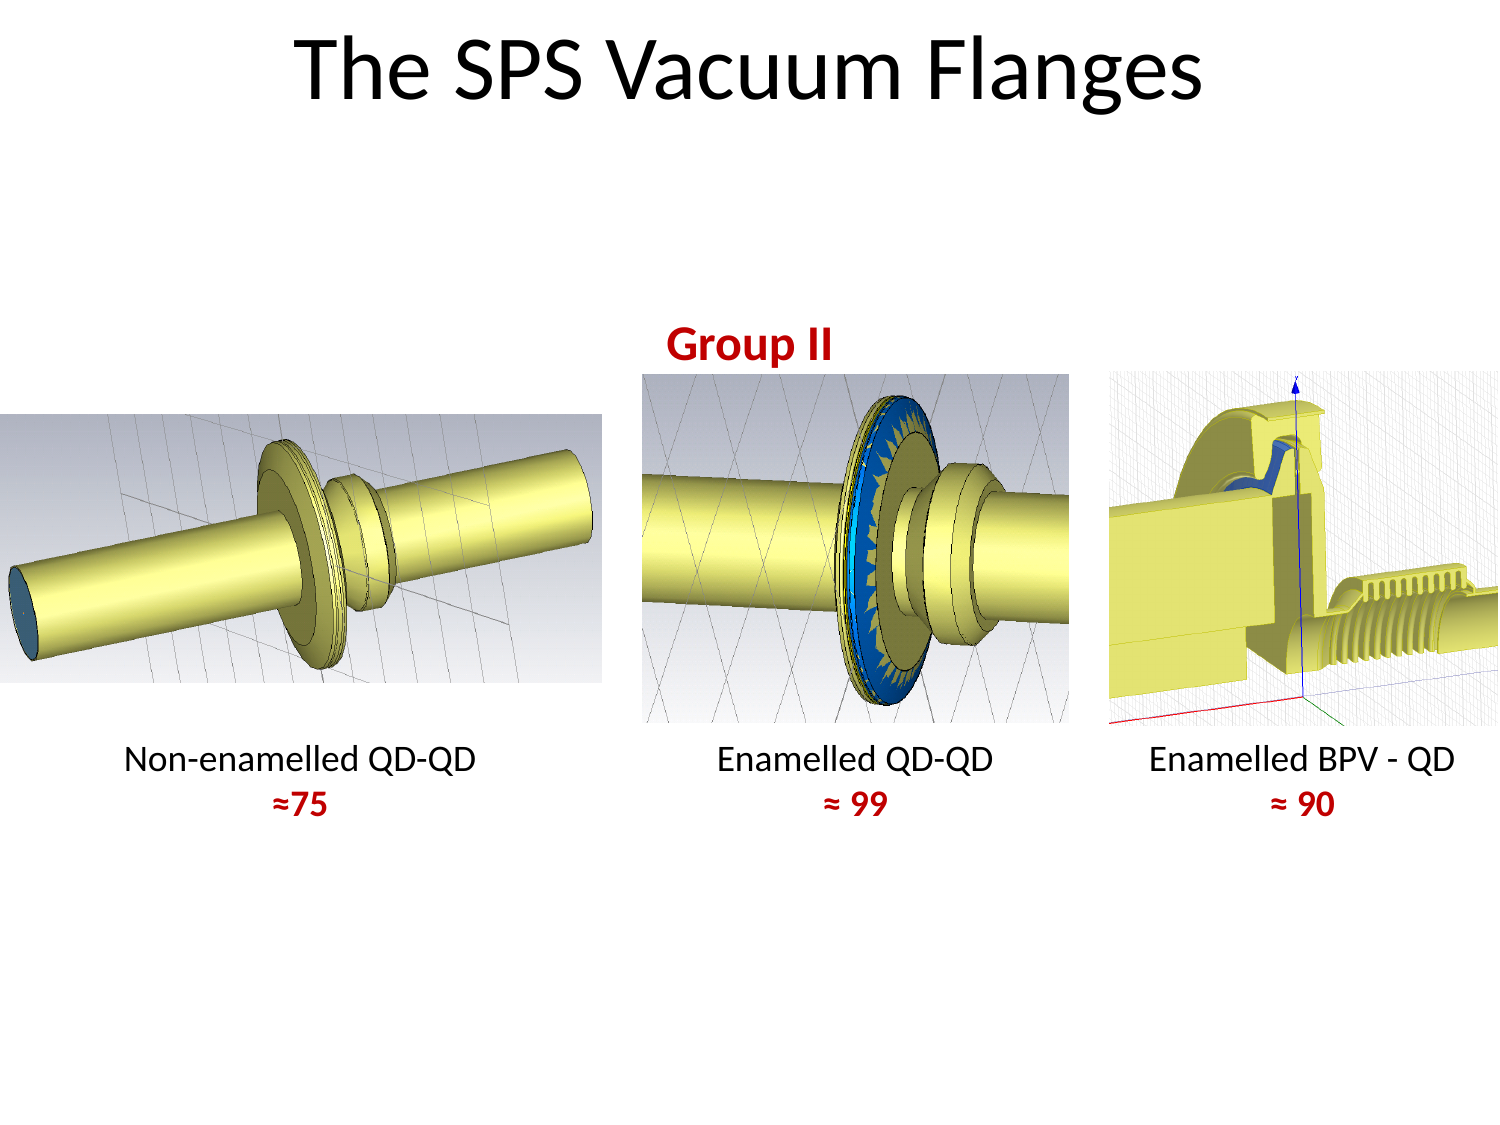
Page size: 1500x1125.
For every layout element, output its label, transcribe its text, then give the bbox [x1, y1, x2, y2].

text_box Non-enamelled QD-QD ≈75 [0, 726, 602, 832]
picture [1108, 370, 1499, 727]
picture [642, 374, 1069, 723]
picture [0, 414, 602, 683]
title The SPS Vacuum Flanges [0, 0, 1500, 126]
text_box Enamelled BPV - QD ≈ 90 [1105, 731, 1499, 832]
text_box Enamelled QD-QD ≈ 99 [642, 731, 1069, 832]
text_box Group II [0, 302, 1500, 378]
